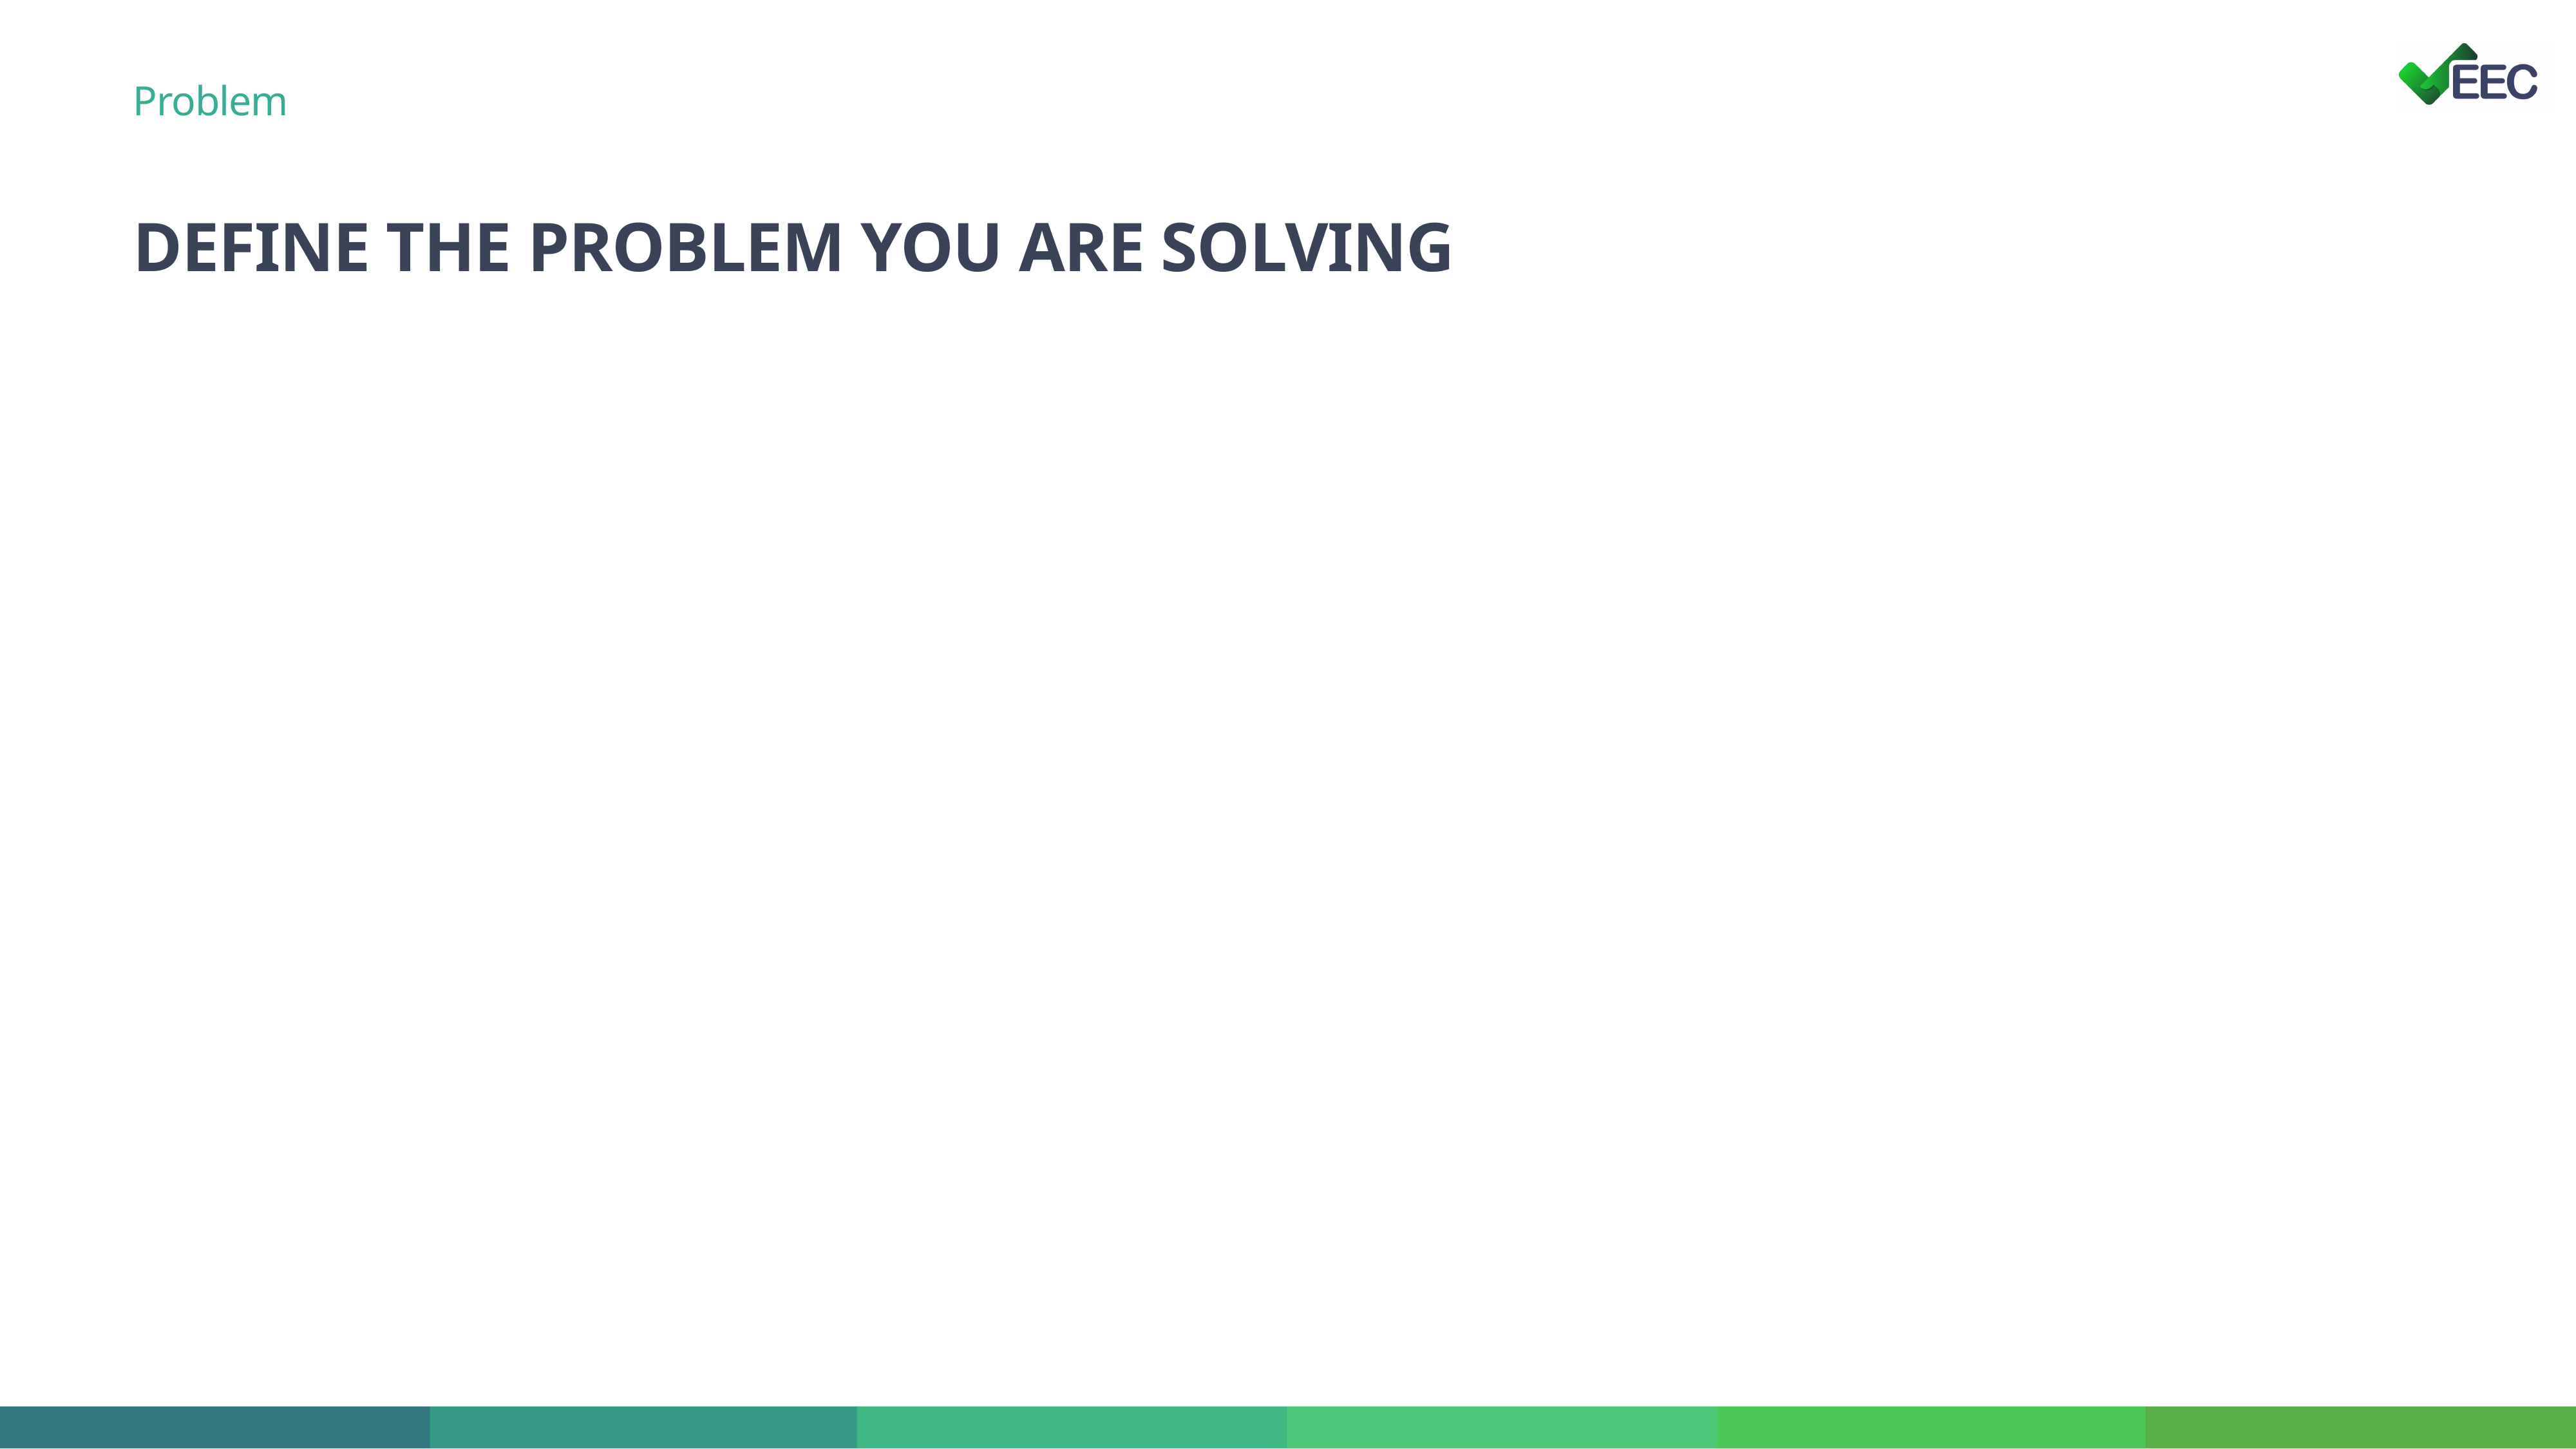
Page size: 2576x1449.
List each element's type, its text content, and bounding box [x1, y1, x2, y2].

text_box DEFINE THE PROBLEM YOU ARE SOLVING [133, 124, 1549, 285]
text_box [1716, 1406, 2145, 1448]
picture [2399, 43, 2557, 113]
text_box [1287, 1406, 1716, 1448]
text_box [2145, 1406, 2576, 1448]
text_box [430, 1406, 857, 1448]
text_box Problem [133, 75, 1215, 124]
text_box [0, 1406, 430, 1448]
text_box [857, 1406, 1287, 1448]
